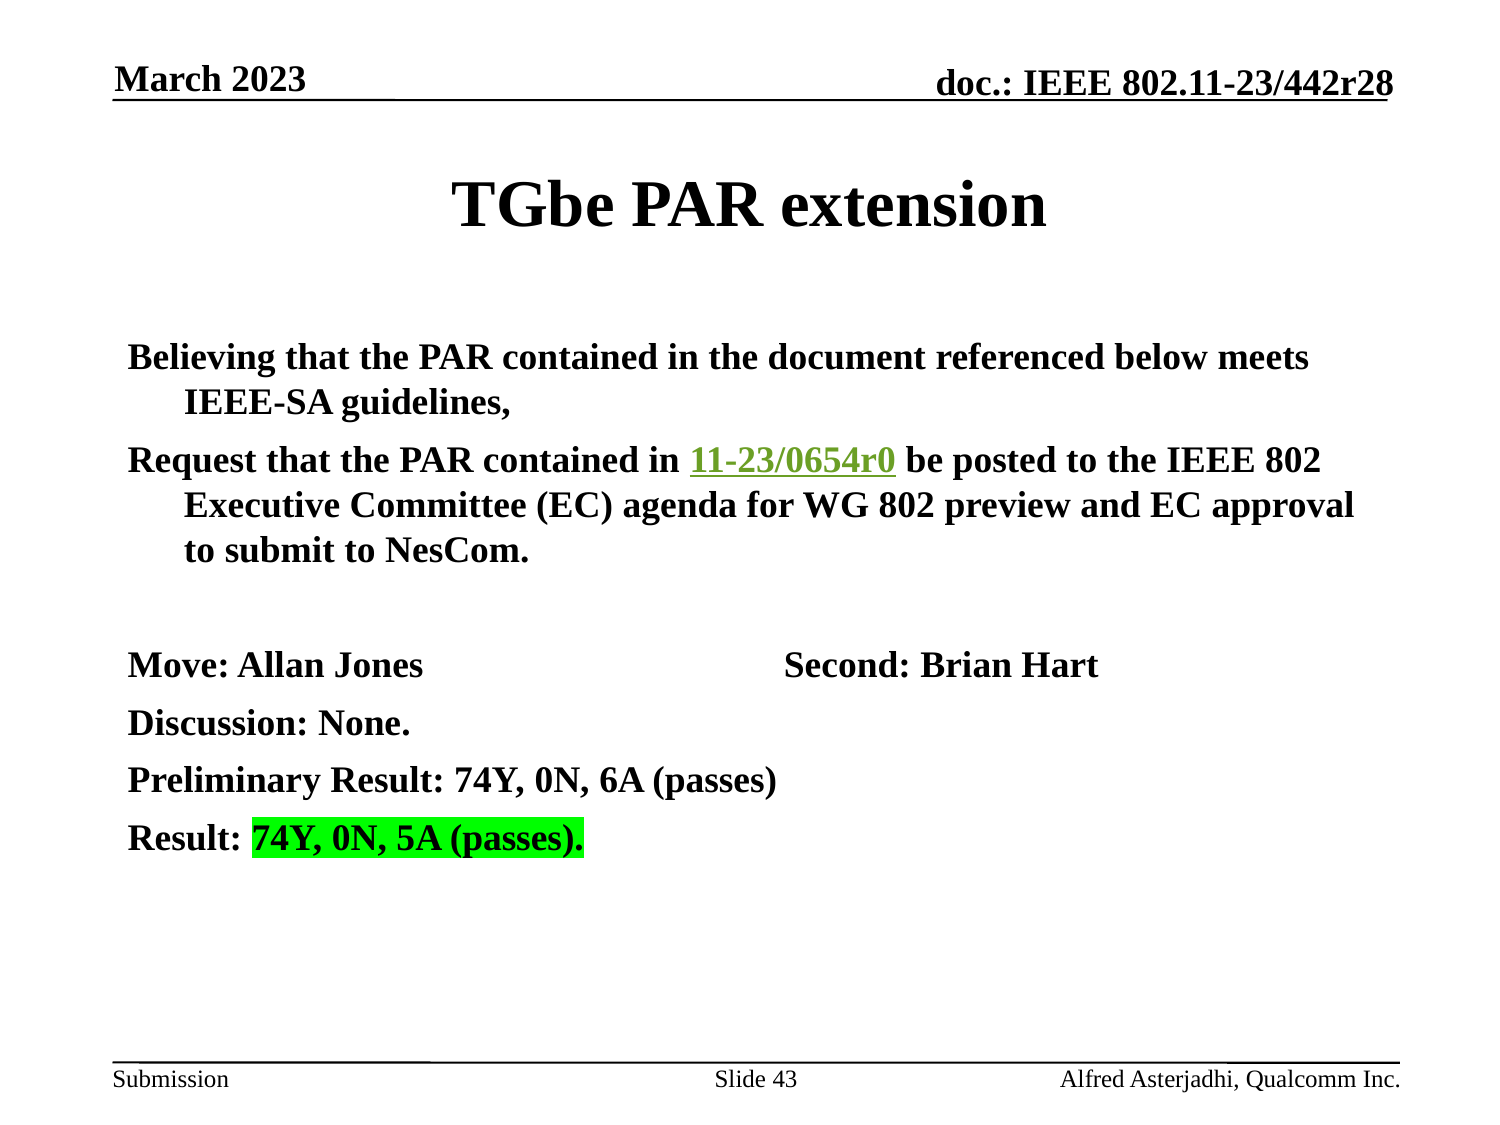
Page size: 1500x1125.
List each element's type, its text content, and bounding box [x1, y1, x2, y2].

list Believing that the PAR contained in the document referenced below meets IEEE-SA guidelines, Request that the PAR contained in 11-23/0654r0 be posted to the IEEE 802 Executive Committee (EC) agenda for WG 802 preview and EC approval to submit to NesCom. Move: Allan Jones Second: Brian Hart Discussion: None. Preliminary Result: 74Y, 0N, 6A (passes) Result: 74Y, 0N, 5A (passes). [112, 324, 1388, 1000]
slide_number Slide 43 [712, 1061, 800, 1123]
footer Alfred Asterjadhi, Qualcomm Inc. [878, 1061, 1402, 1093]
title TGbe PAR extension [112, 112, 1388, 288]
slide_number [114, 54, 423, 100]
